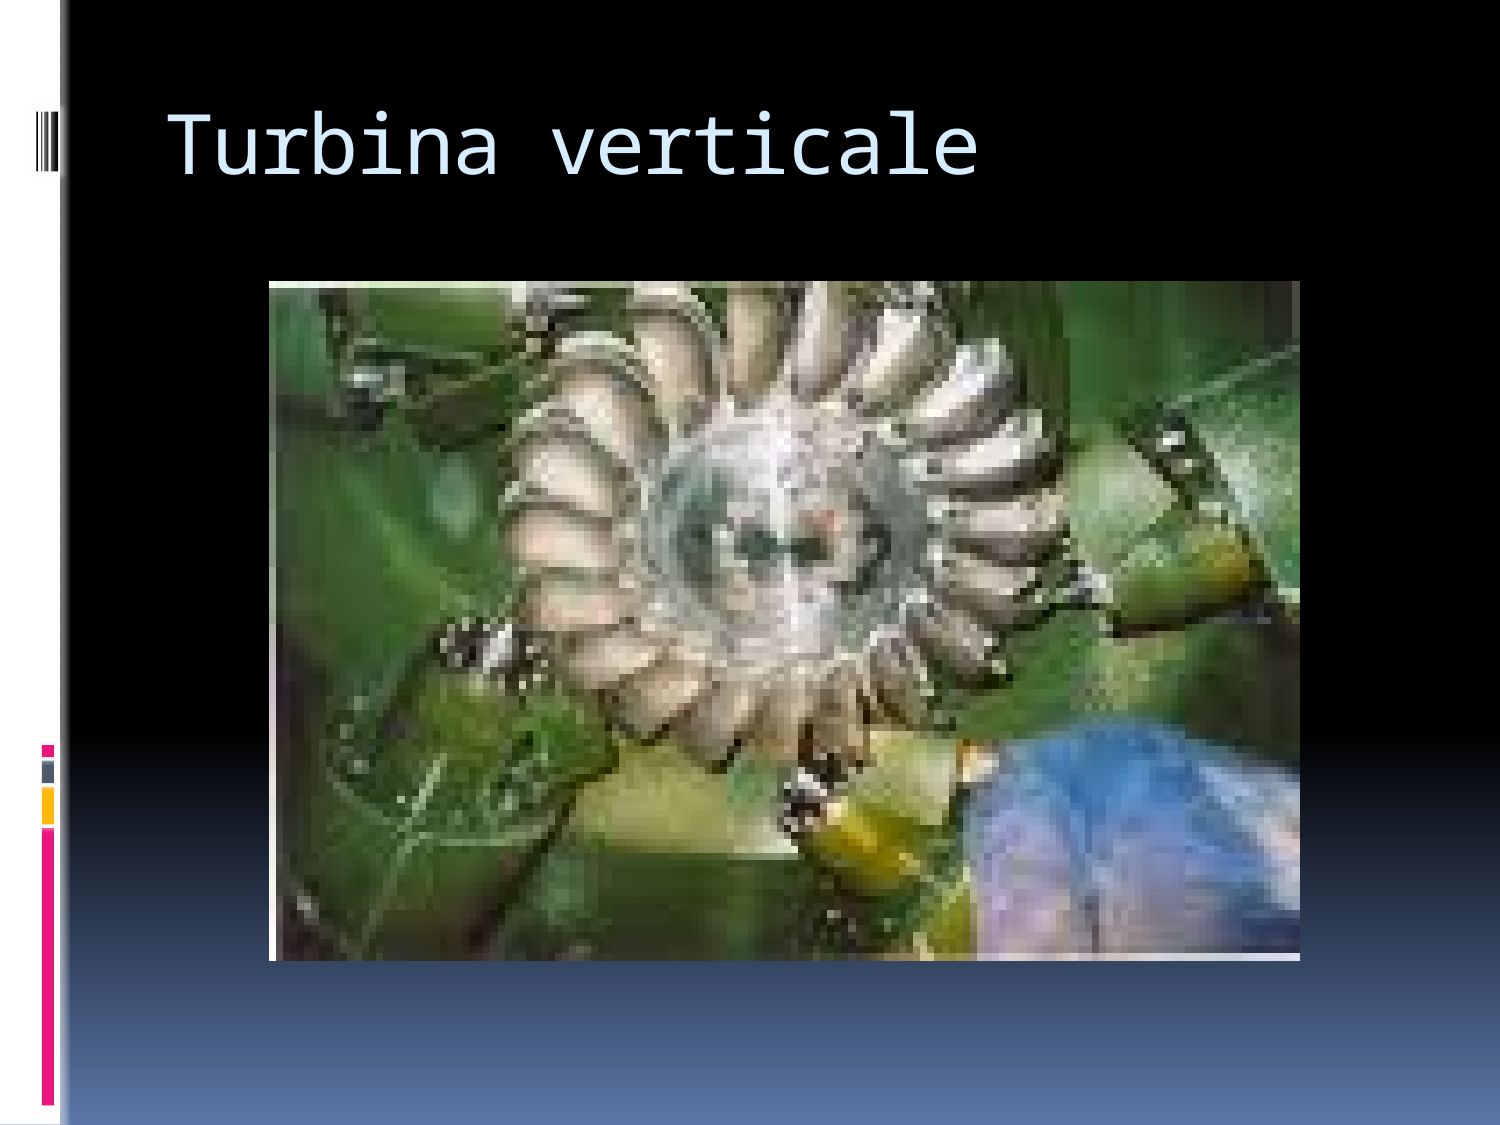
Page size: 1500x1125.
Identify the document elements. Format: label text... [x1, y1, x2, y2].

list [268, 280, 1301, 962]
title Turbina verticale [150, 83, 1425, 234]
